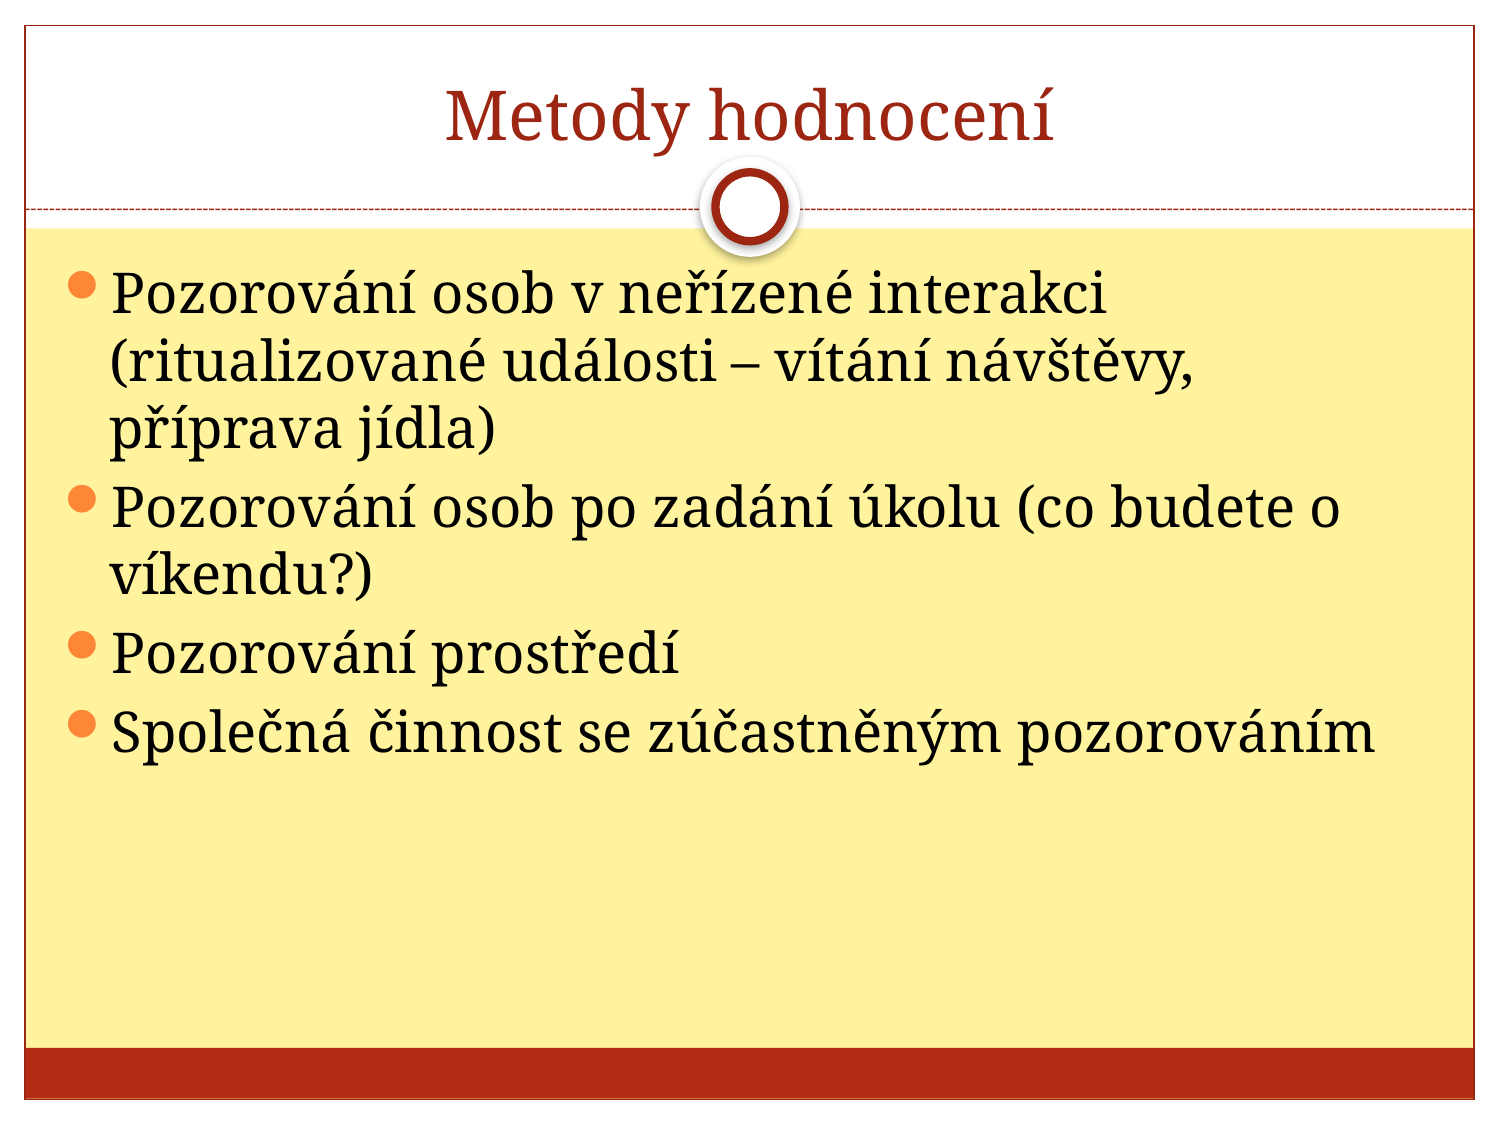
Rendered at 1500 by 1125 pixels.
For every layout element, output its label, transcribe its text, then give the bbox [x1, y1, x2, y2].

list Pozorování osob v neřízené interakci (ritualizované události – vítání návštěvy, příprava jídla) Pozorování osob po zadání úkolu (co budete o víkendu?) Pozorování prostředí Společná činnost se zúčastněným pozorováním [49, 249, 1450, 1005]
title Metody hodnocení [49, 37, 1450, 162]
